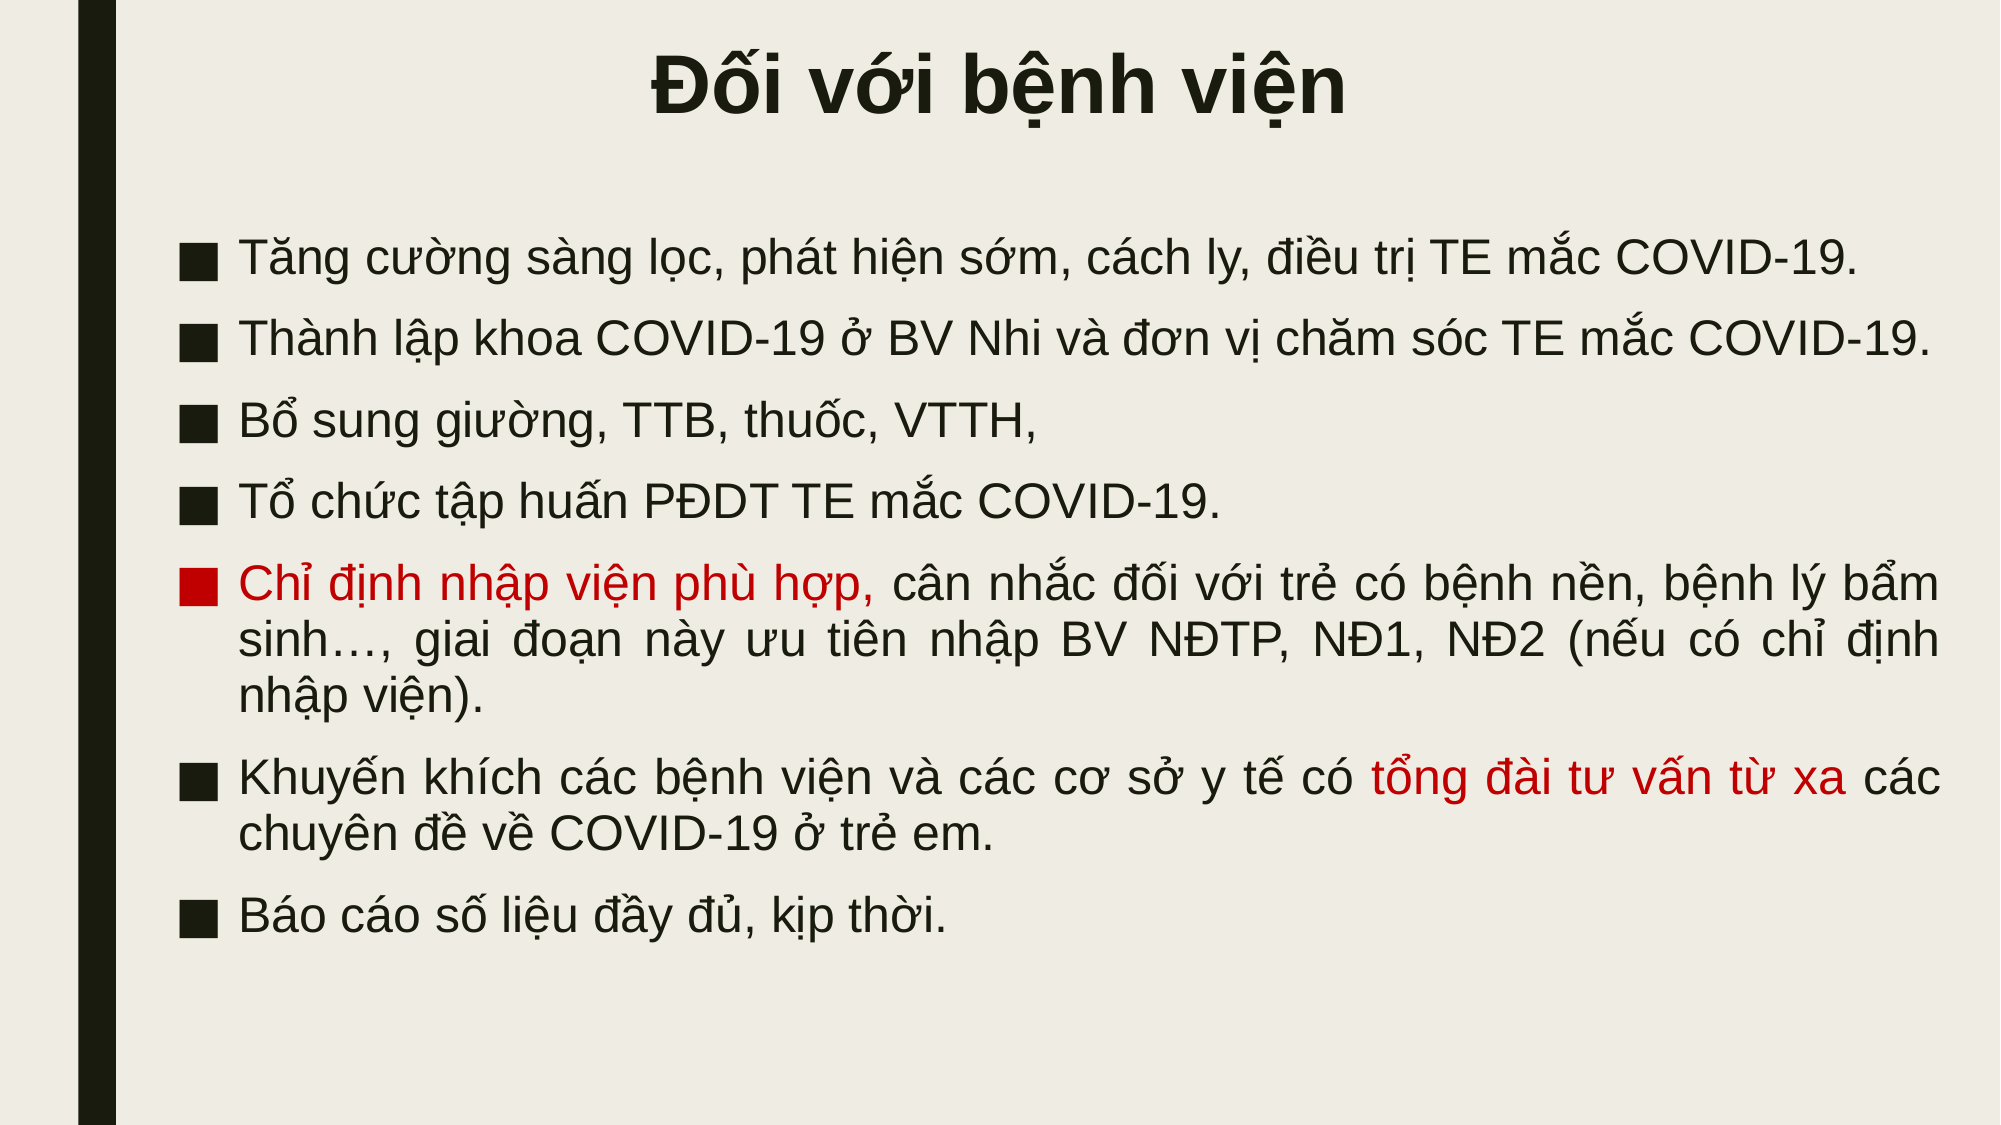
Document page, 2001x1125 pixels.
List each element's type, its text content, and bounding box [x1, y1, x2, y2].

list Tăng cường sàng lọc, phát hiện sớm, cách ly, điều trị TE mắc COVID-19. Thành lập khoa COVID-19 ở BV Nhi và đơn vị chăm sóc TE mắc COVID-19. Bổ sung giường, TTB, thuốc, VTTH, Tổ chức tập huấn PĐDT TE mắc COVID-19. Chỉ định nhập viện phù hợp, cân nhắc đối với trẻ có bệnh nền, bệnh lý bẩm sinh…, giai đoạn này ưu tiên nhập BV NĐTP, NĐ1, NĐ2 (nếu có chỉ định nhập viện). Khuyến khích các bệnh viện và các cơ sở y tế có tổng đài tư vấn từ xa các chuyên đề về COVID-19 ở trẻ em. Báo cáo số liệu đầy đủ, kịp thời. [160, 221, 1957, 1041]
title Đối với bệnh viện [212, 34, 1788, 142]
